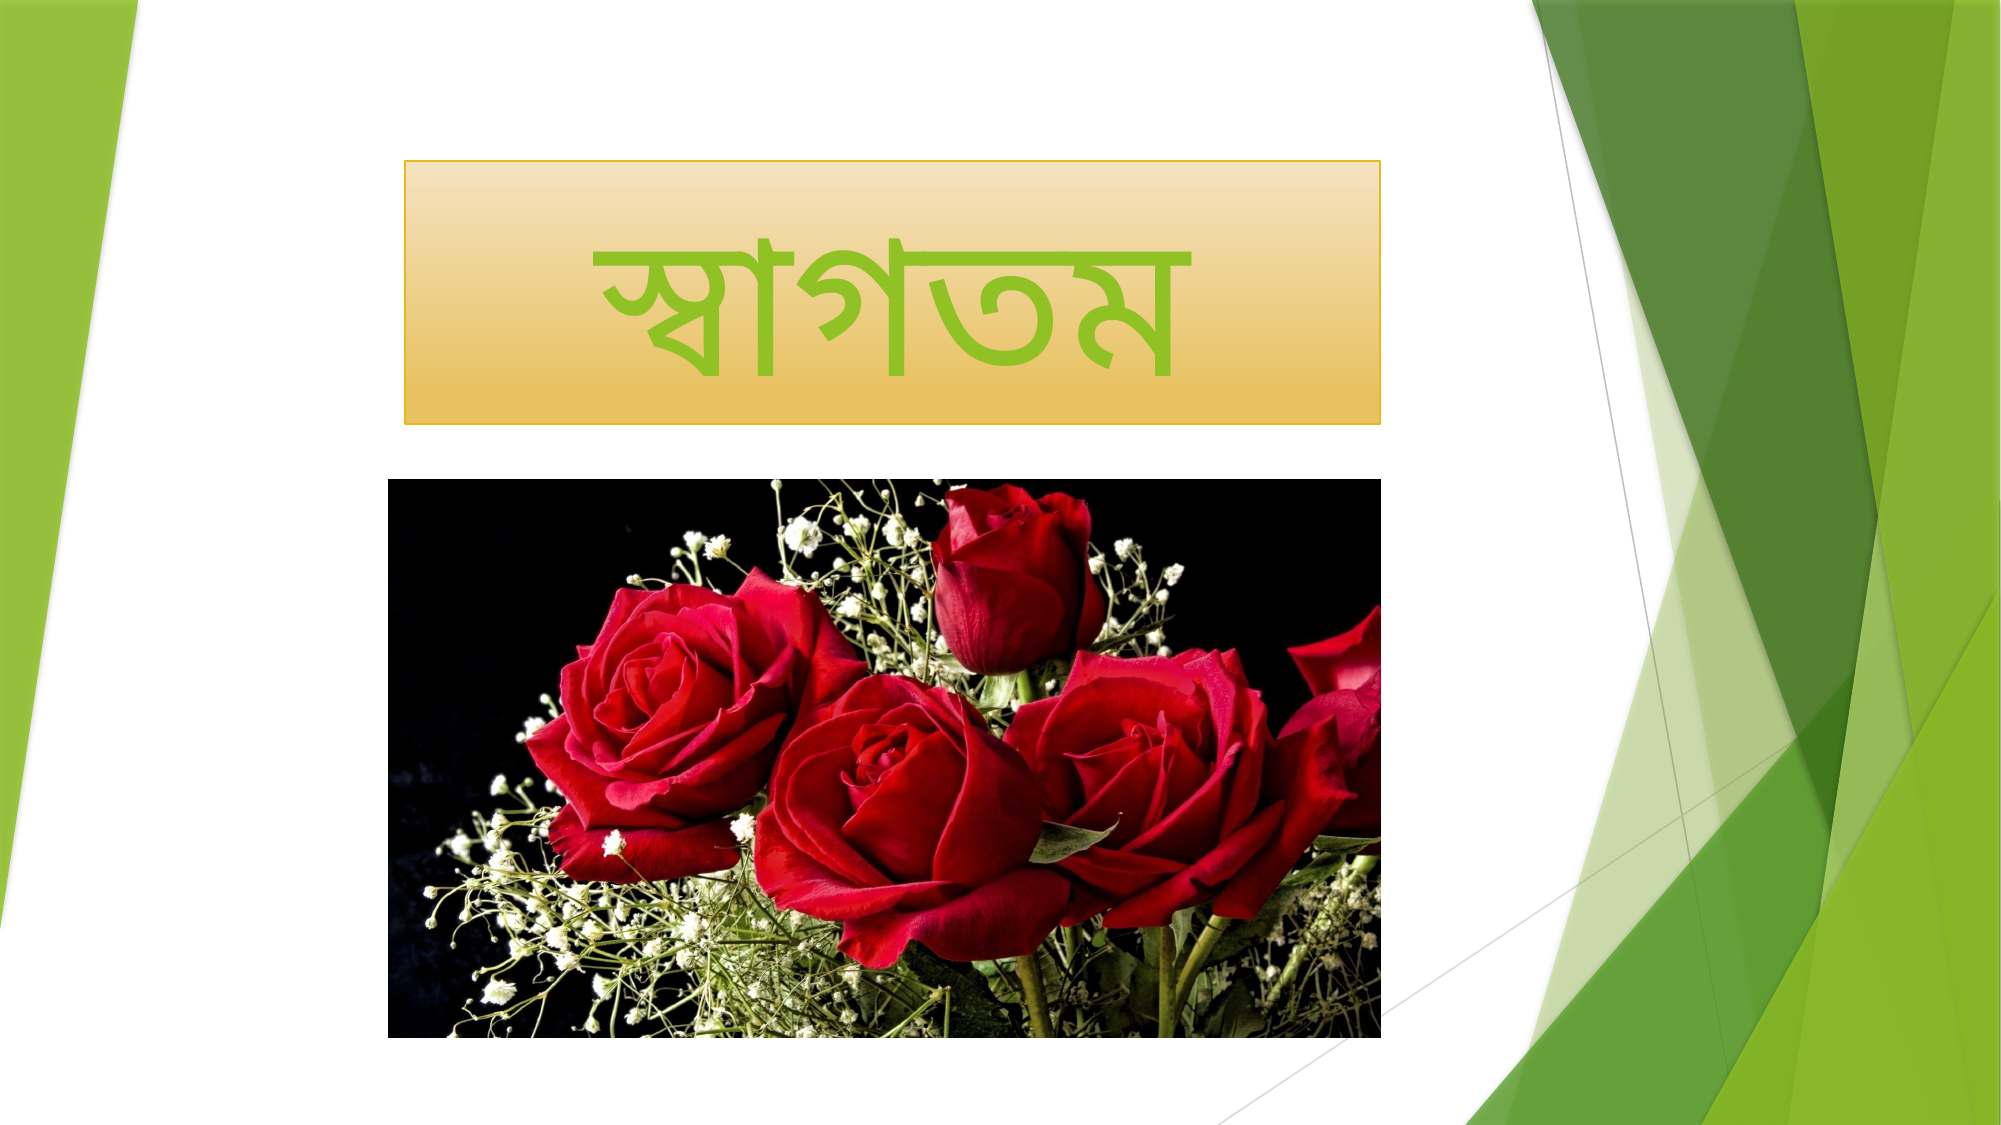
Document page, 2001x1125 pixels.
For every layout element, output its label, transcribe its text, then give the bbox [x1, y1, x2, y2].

title স্বাগতম [404, 160, 1381, 425]
picture [387, 479, 1381, 1039]
